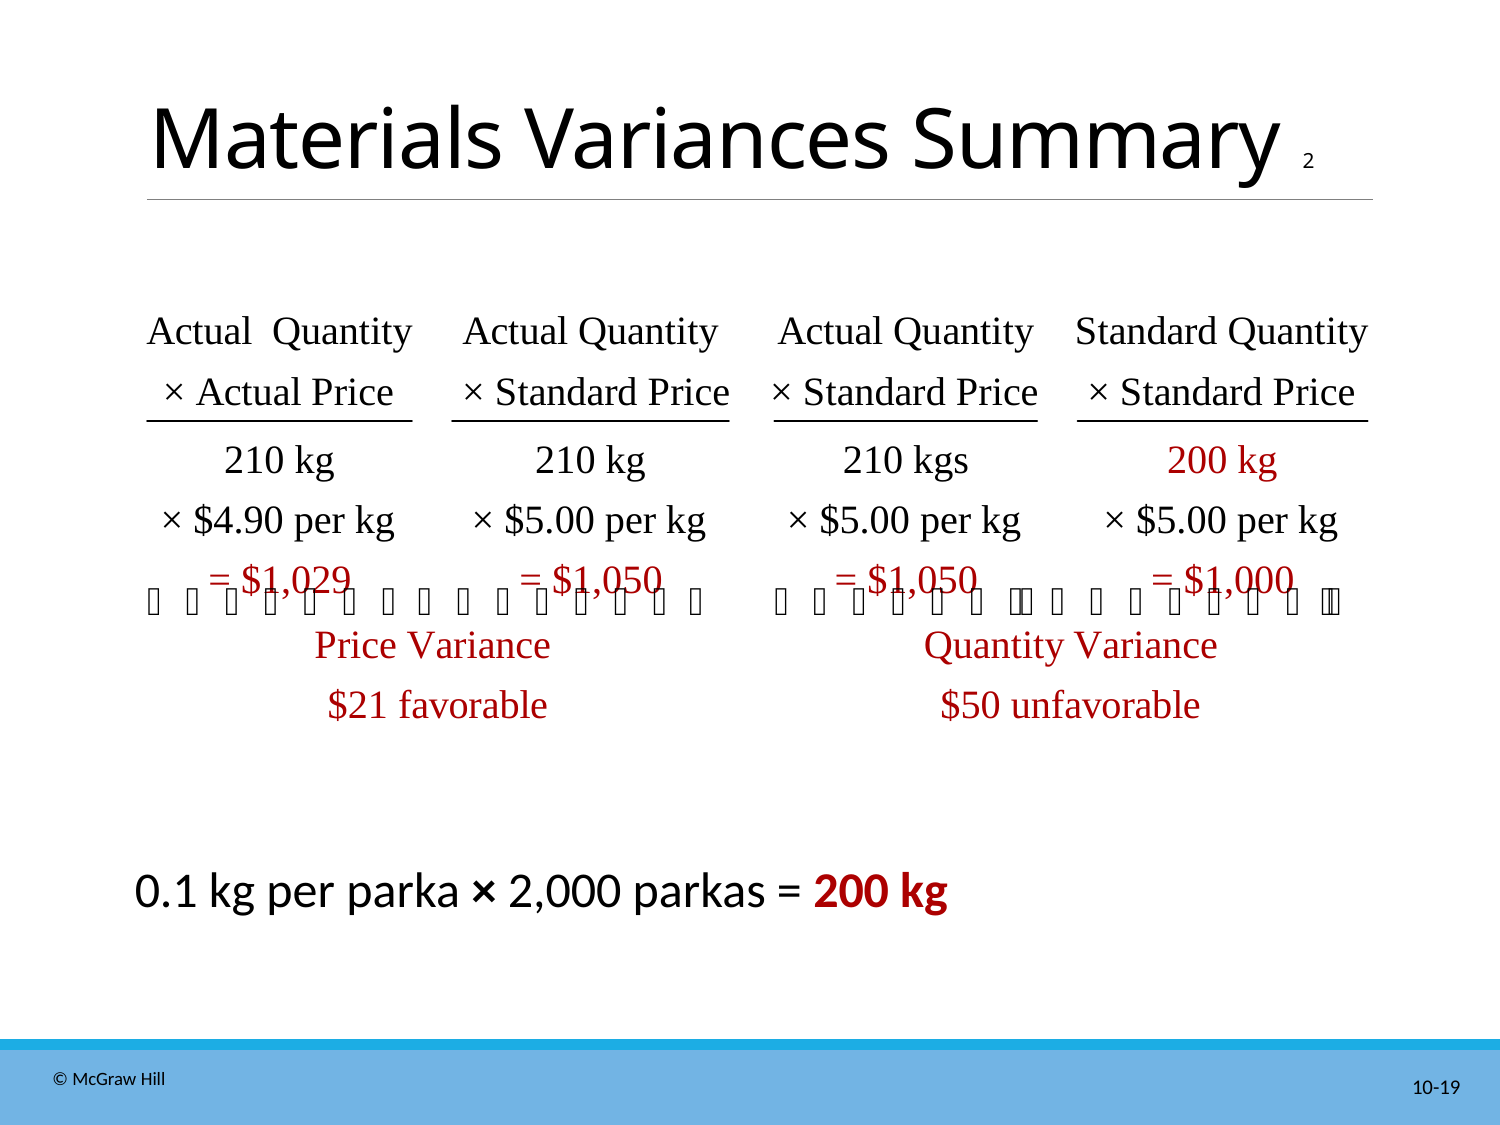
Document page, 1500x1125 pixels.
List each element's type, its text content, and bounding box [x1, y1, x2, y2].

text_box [139, 303, 1376, 738]
title Materials Variances Summary 2 [134, 24, 1373, 194]
list 0.1 kg per parka × 2,000 parkas = 200 kg [134, 849, 1373, 939]
